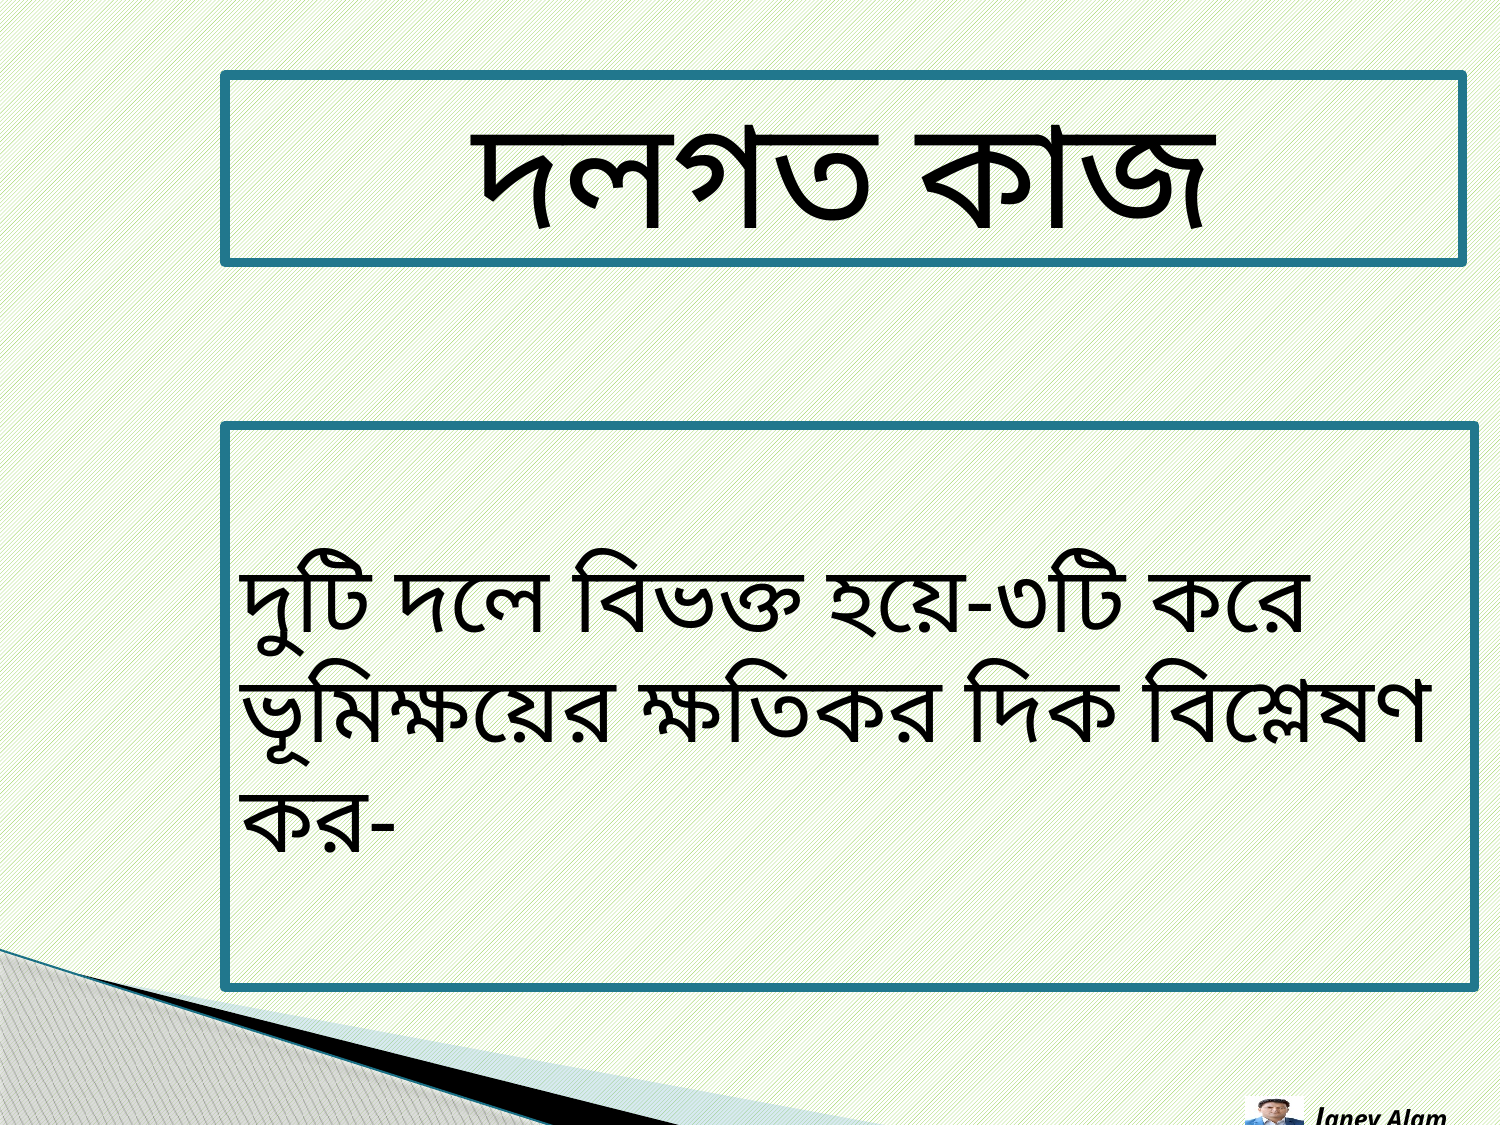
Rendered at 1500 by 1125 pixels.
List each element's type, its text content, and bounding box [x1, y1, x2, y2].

text_box দুটি দলে বিভক্ত হয়ে-৩টি করে ভূমিক্ষয়ের ক্ষতিকর দিক বিশ্লেষণ কর- [220, 421, 1479, 992]
text_box Janey Alam [1299, 1091, 1500, 1125]
picture [1244, 1096, 1304, 1125]
text_box দলগত কাজ [220, 70, 1467, 267]
